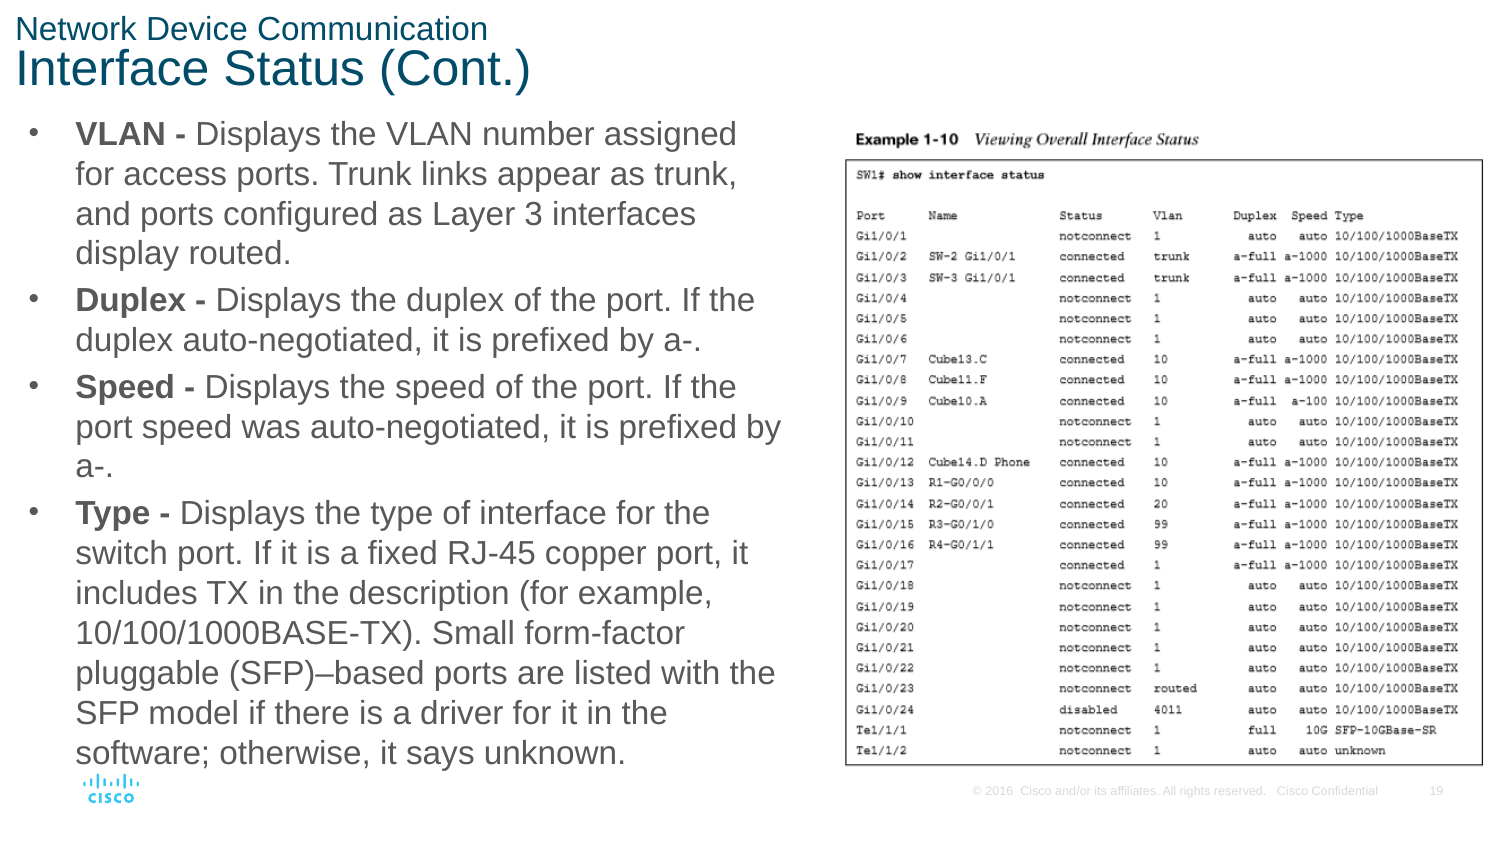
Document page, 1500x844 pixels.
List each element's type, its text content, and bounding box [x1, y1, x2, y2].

list VLAN - Displays the VLAN number assigned for access ports. Trunk links appear as trunk, and ports configured as Layer 3 interfaces display routed. Duplex - Displays the duplex of the port. If the duplex auto-negotiated, it is prefixed by a-. Speed - Displays the speed of the port. If the port speed was auto-negotiated, it is prefixed by a-. Type - Displays the type of interface for the switch port. If it is a fixed RJ-45 copper port, it includes TX in the description (for example, 10/100/1000BASE-TX). Small form-factor pluggable (SFP)–based ports are listed with the SFP model if there is a driver for it in the software; otherwise, it says unknown. [13, 104, 801, 772]
title Network Device Communication Interface Status (Cont.) [0, 0, 1369, 115]
picture [816, 114, 1500, 781]
